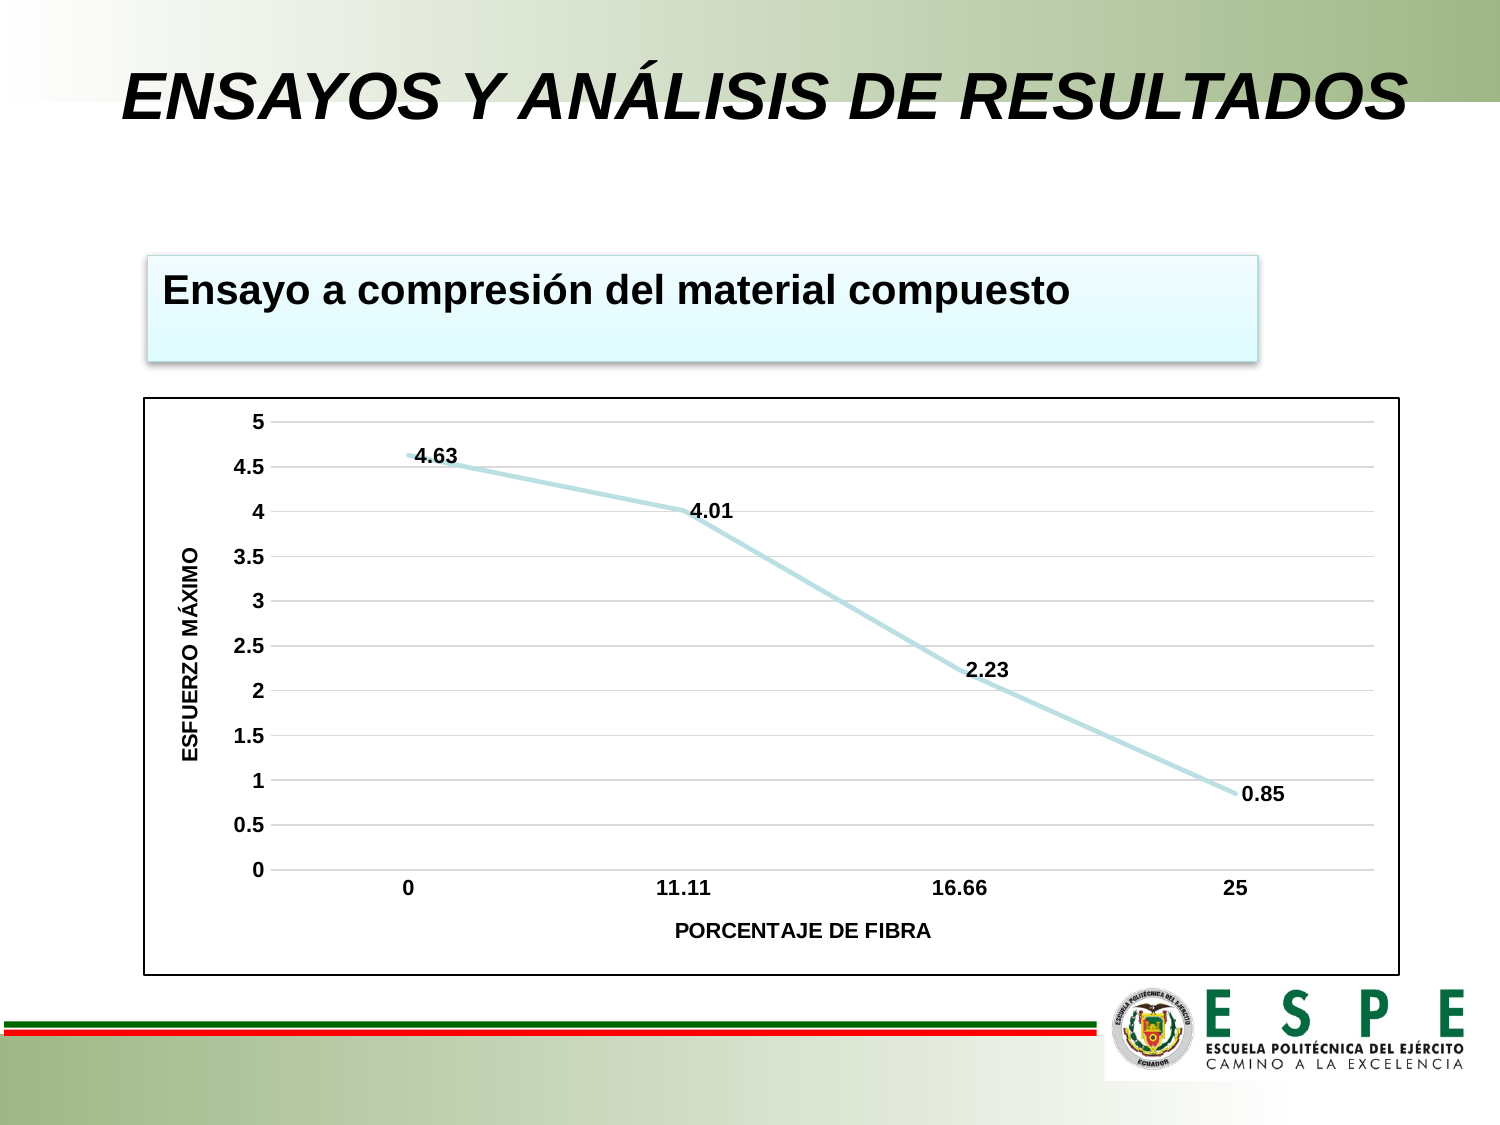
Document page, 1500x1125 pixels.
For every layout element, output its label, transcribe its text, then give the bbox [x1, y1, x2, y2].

list Ensayo a compresión del material compuesto [147, 255, 1259, 362]
title ENSAYOS Y ANÁLISIS DE RESULTADOS [75, 45, 1425, 233]
picture [1104, 976, 1483, 1081]
chart [142, 396, 1400, 977]
